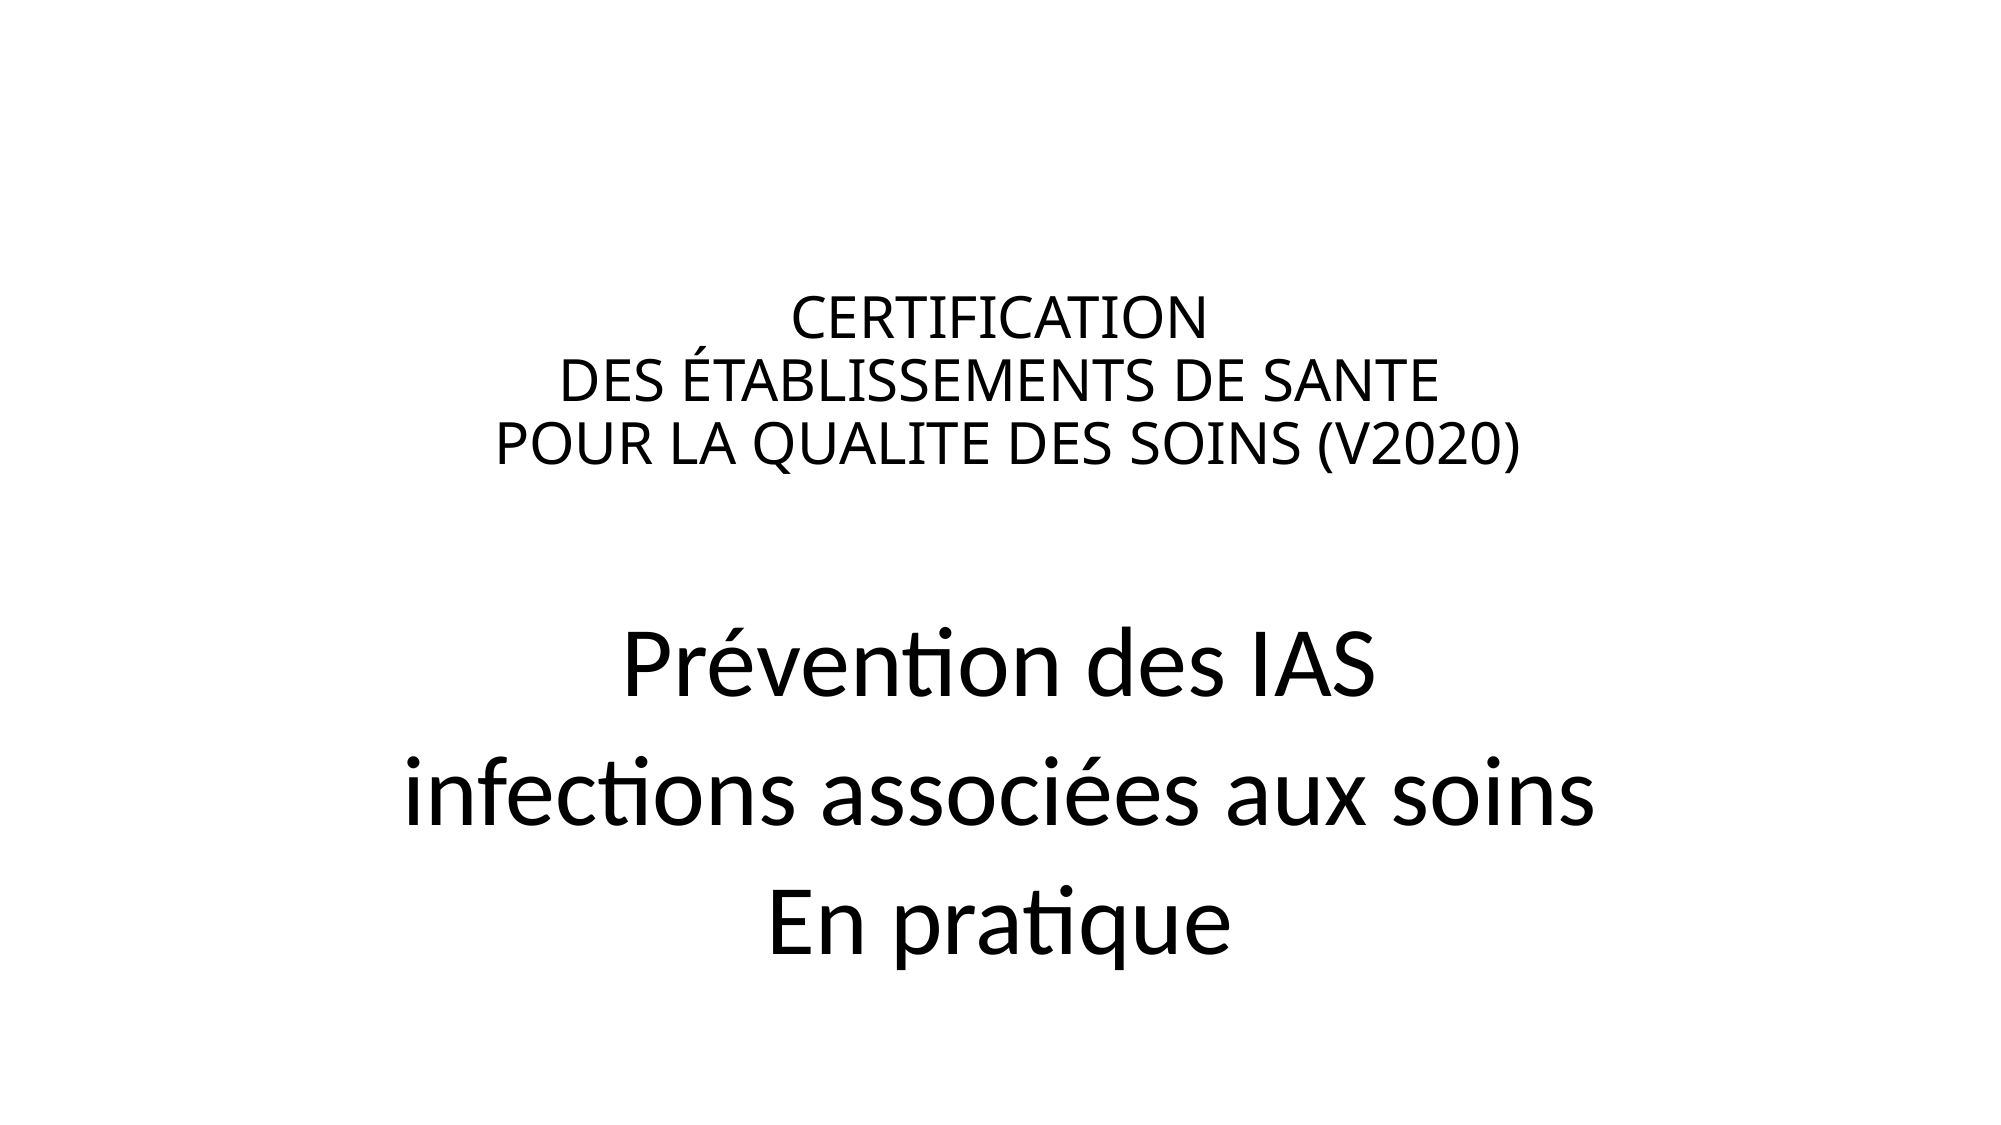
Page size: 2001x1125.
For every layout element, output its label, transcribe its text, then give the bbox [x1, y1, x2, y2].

subtitle Prévention des IAS infections associées aux soins En pratique [249, 602, 1750, 975]
title CERTIFICATION DES ÉTABLISSEMENTS DE SANTE POUR LA QUALITE DES SOINS (V2020) [265, 272, 1750, 485]
